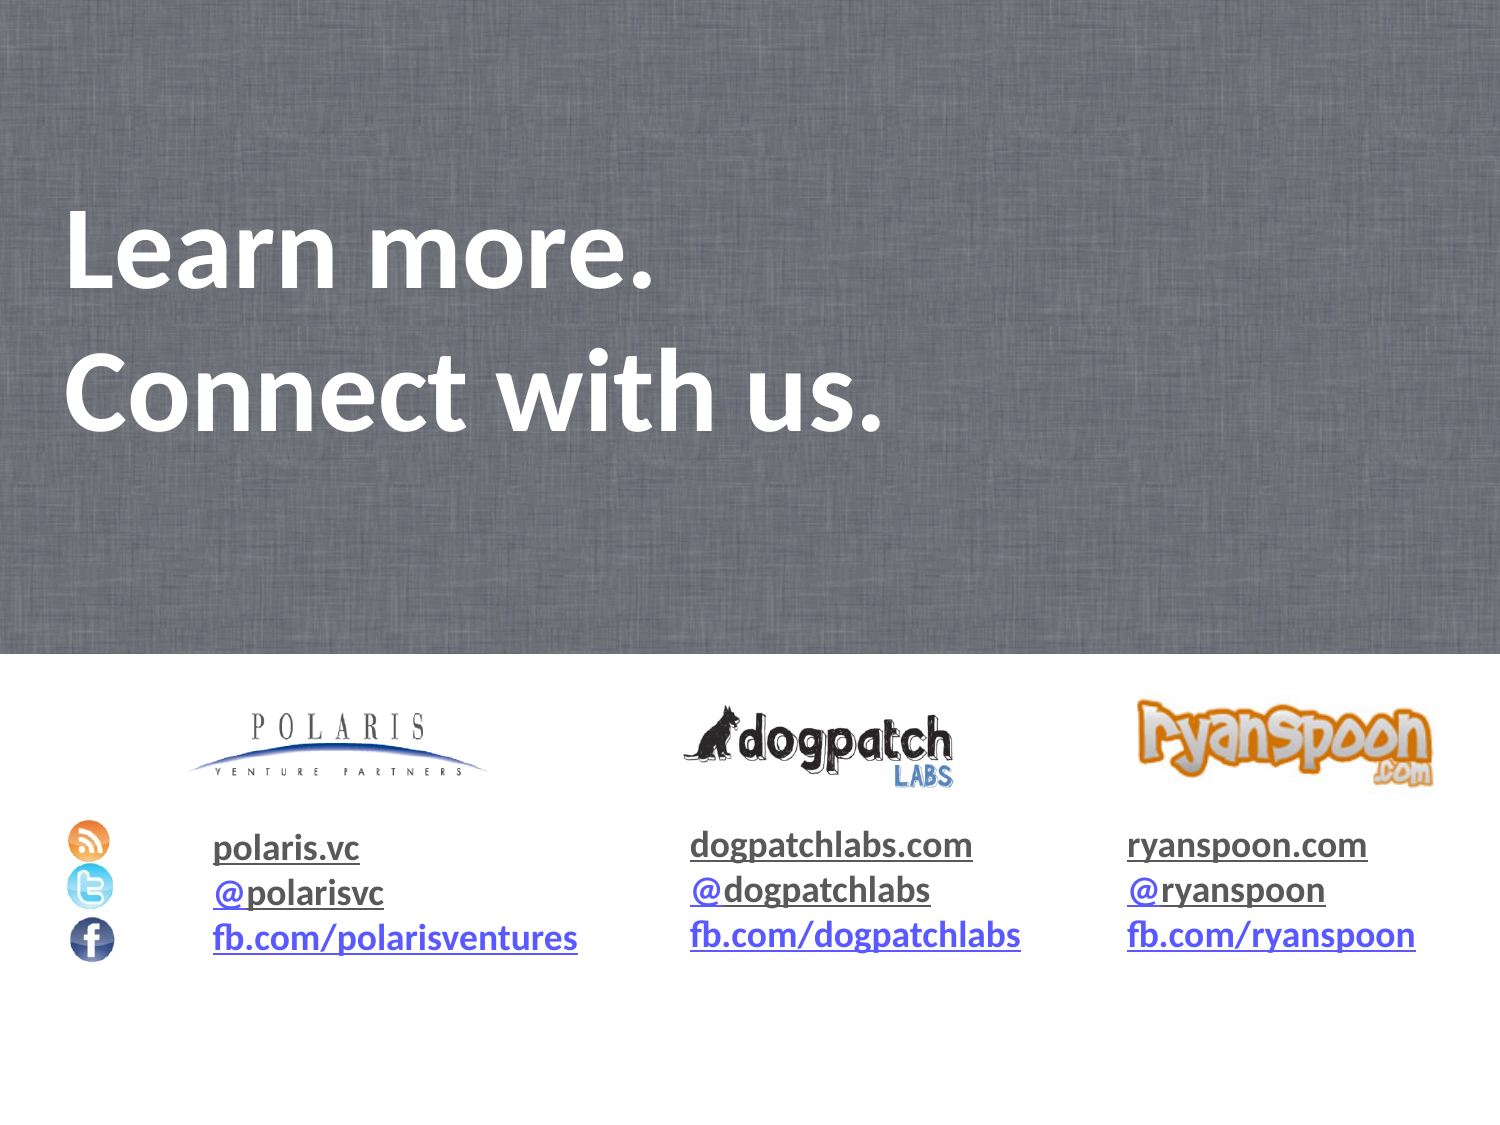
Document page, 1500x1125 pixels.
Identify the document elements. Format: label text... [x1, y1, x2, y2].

picture [0, 0, 1500, 654]
picture [49, 815, 121, 965]
text_box ryanspoon.com @ryanspoon fb.com/ryanspoon [1112, 812, 1500, 963]
picture [187, 712, 488, 777]
picture [674, 699, 976, 790]
text_box dogpatchlabs.com @dogpatchlabs fb.com/dogpatchlabs [675, 812, 1040, 963]
picture [1137, 669, 1435, 811]
text_box polaris.vc @polarisvc fb.com/polarisventures [198, 815, 613, 966]
